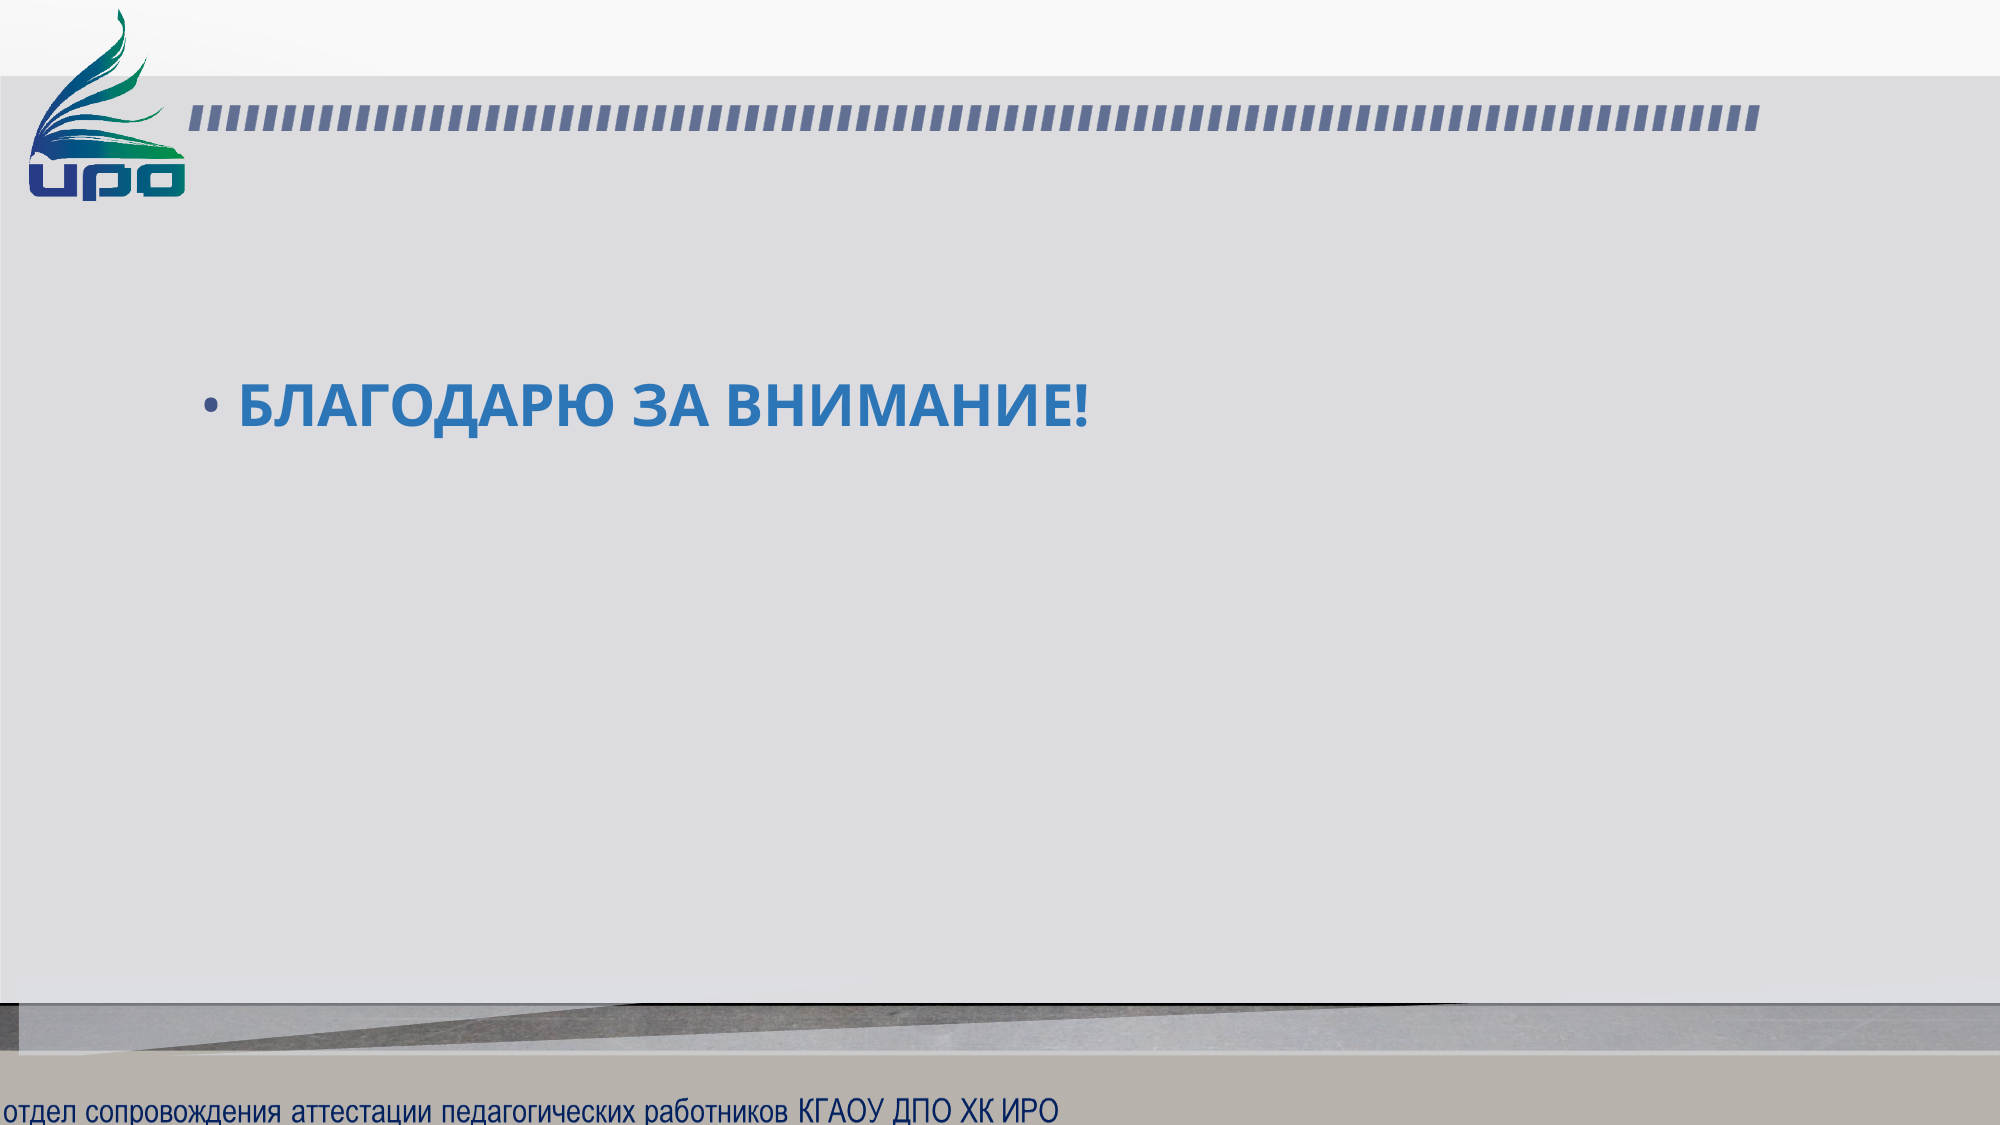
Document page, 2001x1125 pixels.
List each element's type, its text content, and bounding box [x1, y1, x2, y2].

text_box БЛАГОДАРЮ ЗА ВНИМАНИЕ! [198, 366, 1199, 439]
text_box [0, 978, 2000, 1125]
picture [0, 0, 2000, 978]
